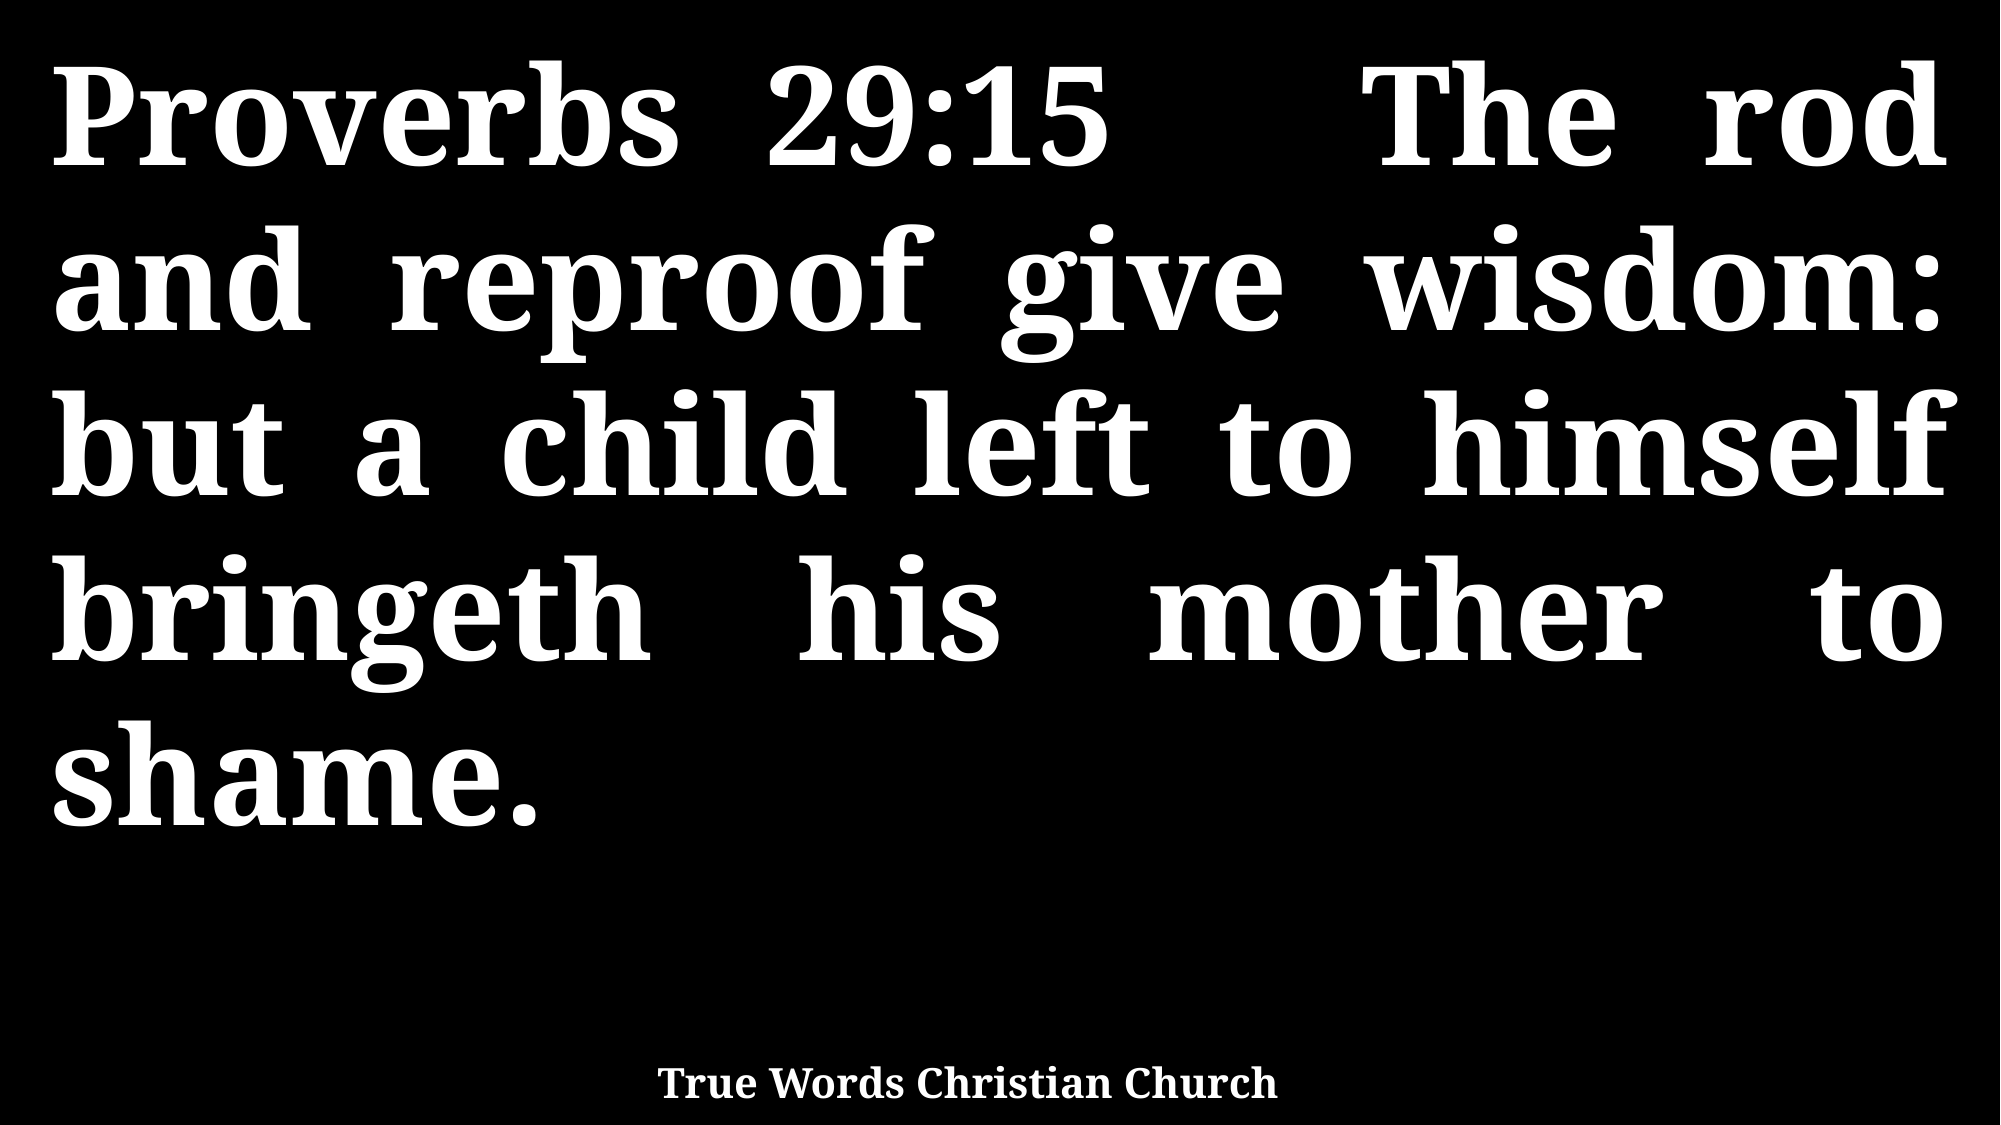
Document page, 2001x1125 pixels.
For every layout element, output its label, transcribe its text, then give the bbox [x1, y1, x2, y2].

text_box True Words Christian Church [642, 1049, 1294, 1114]
text_box Proverbs 29:15 The rod and reproof give wisdom: but a child left to himself bringeth his mother to shame. [35, 20, 1965, 861]
